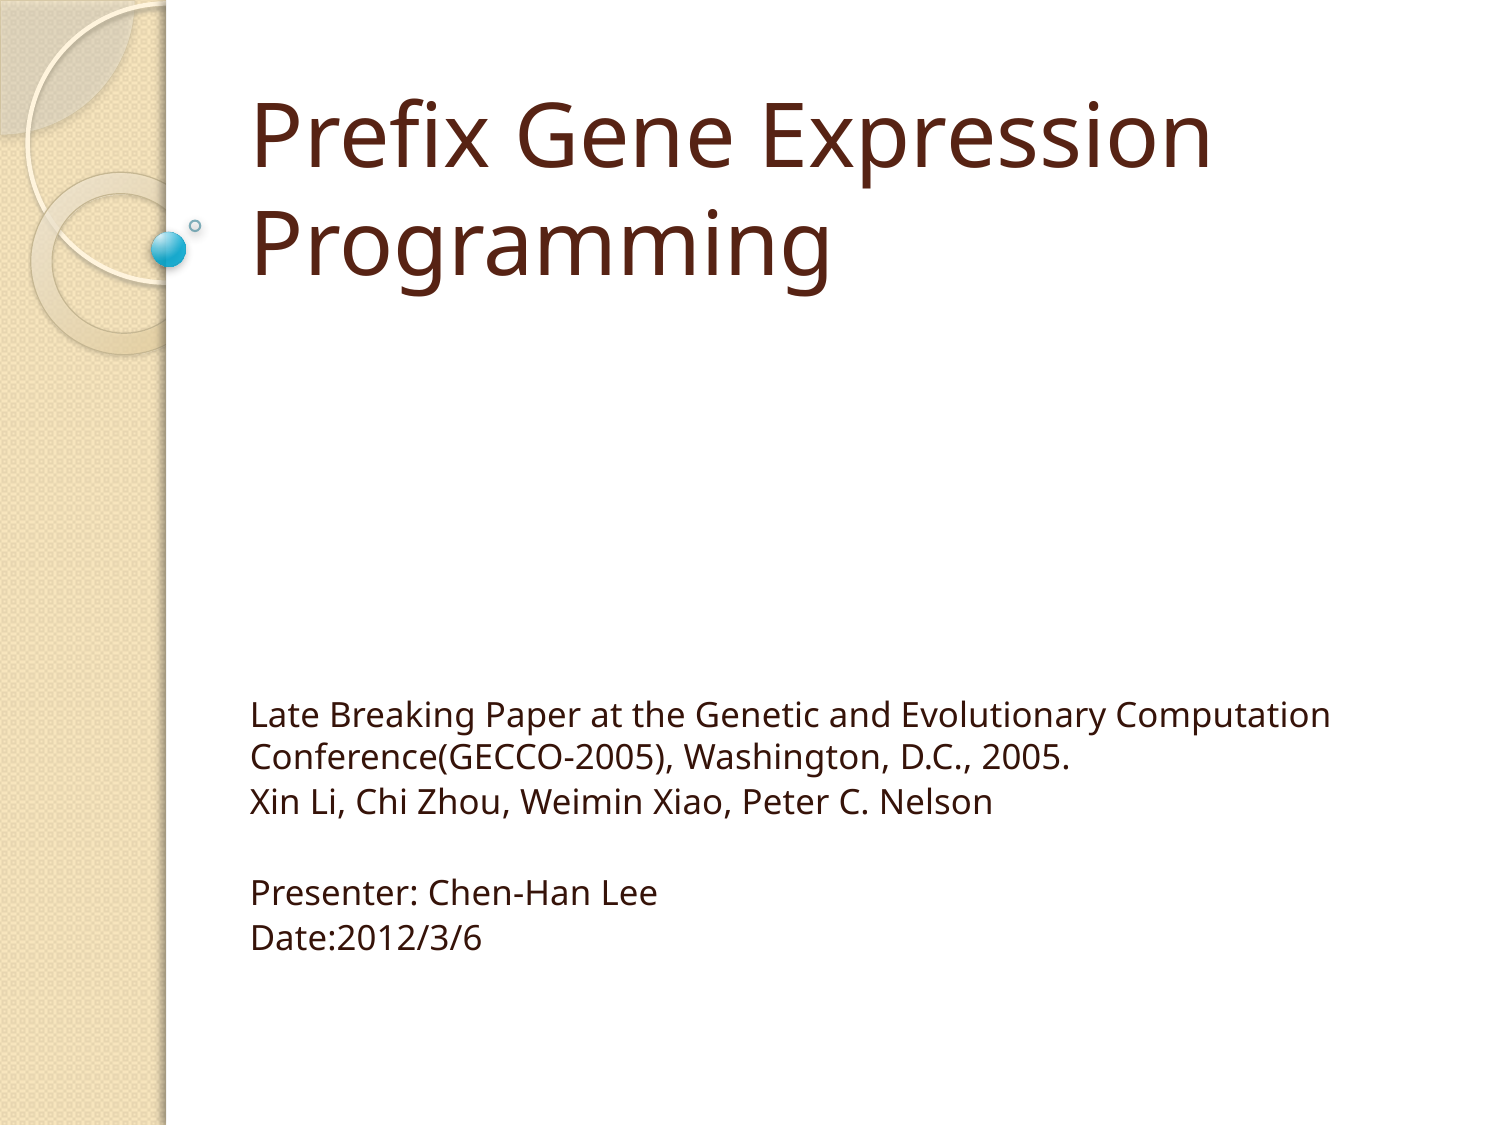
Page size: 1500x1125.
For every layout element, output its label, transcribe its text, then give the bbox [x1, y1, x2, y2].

title Prefix Gene Expression Programming [234, 59, 1450, 301]
subtitle Late Breaking Paper at the Genetic and Evolutionary Computation Conference(GECCO-2005), Washington, D.C., 2005. Xin Li, Chi Zhou, Weimin Xiao, Peter C. Nelson Presenter: Chen-Han Lee Date:2012/3/6 [230, 692, 1446, 980]
